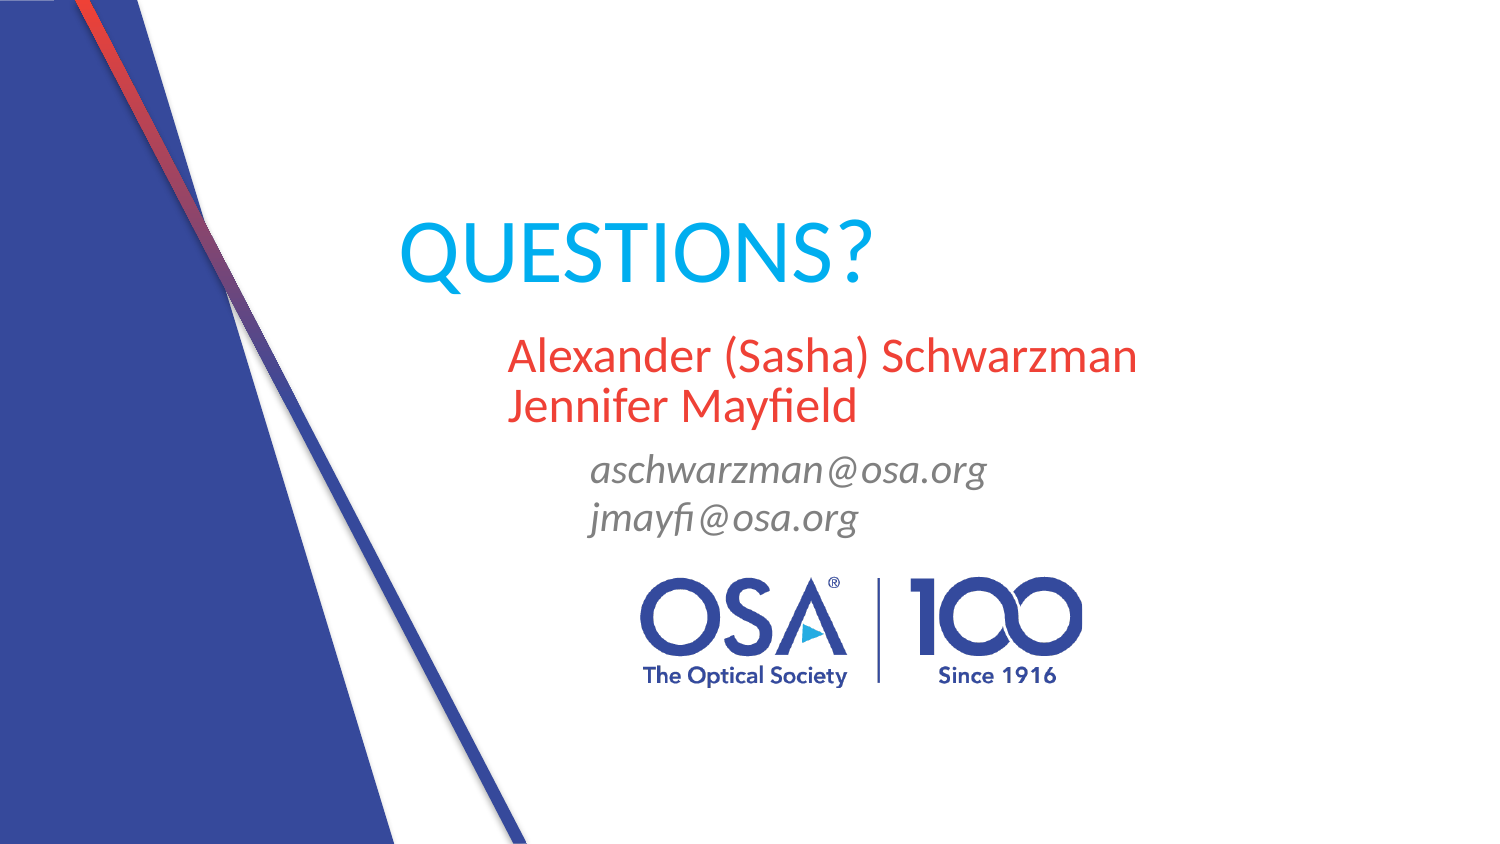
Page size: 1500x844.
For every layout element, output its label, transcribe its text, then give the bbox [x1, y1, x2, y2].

title Alexander (Sasha) Schwarzman Jennifer Mayfield [492, 316, 1189, 441]
list aschwarzman@osa.org jmayfi@osa.org [574, 443, 1075, 549]
picture [640, 576, 1083, 688]
